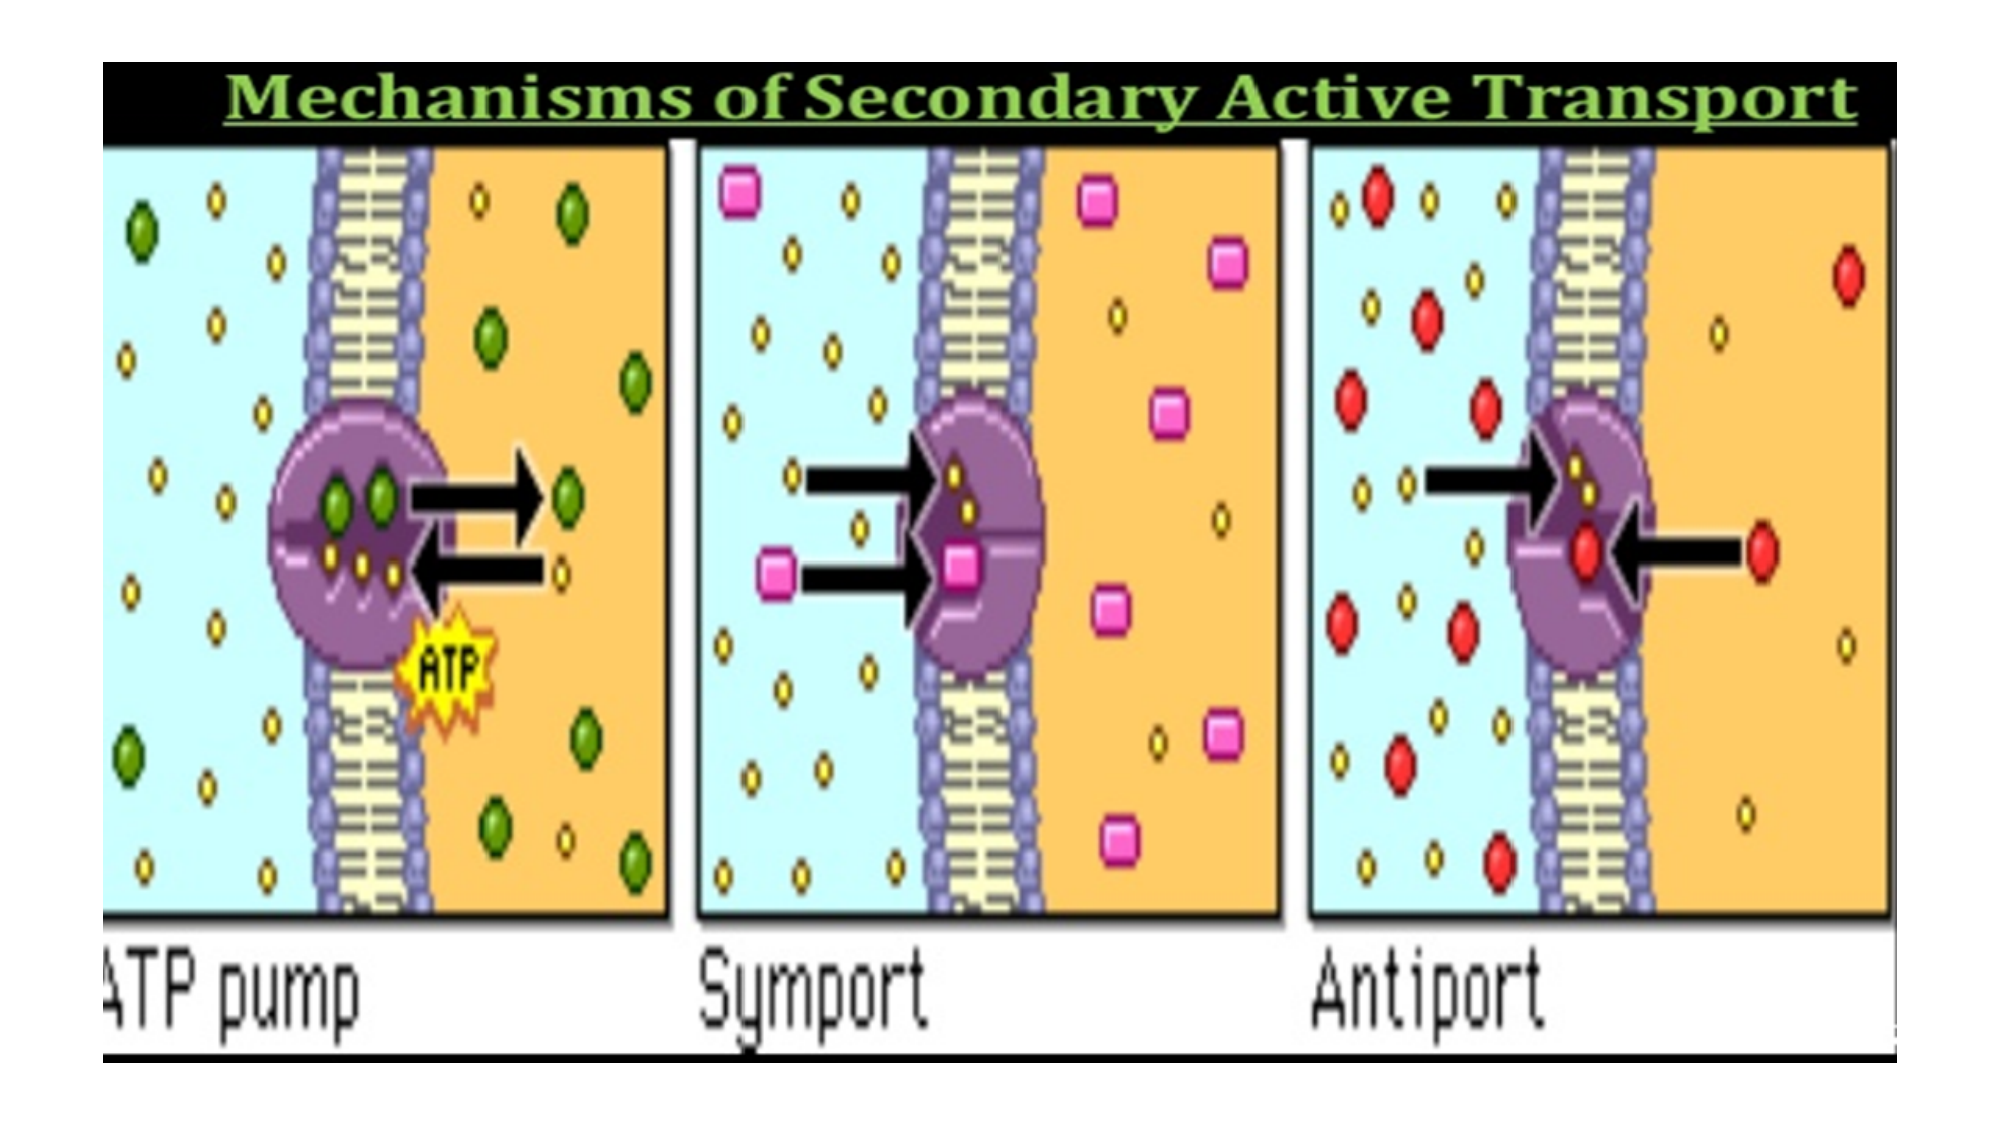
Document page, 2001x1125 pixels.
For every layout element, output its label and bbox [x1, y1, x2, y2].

picture [103, 62, 1897, 1063]
